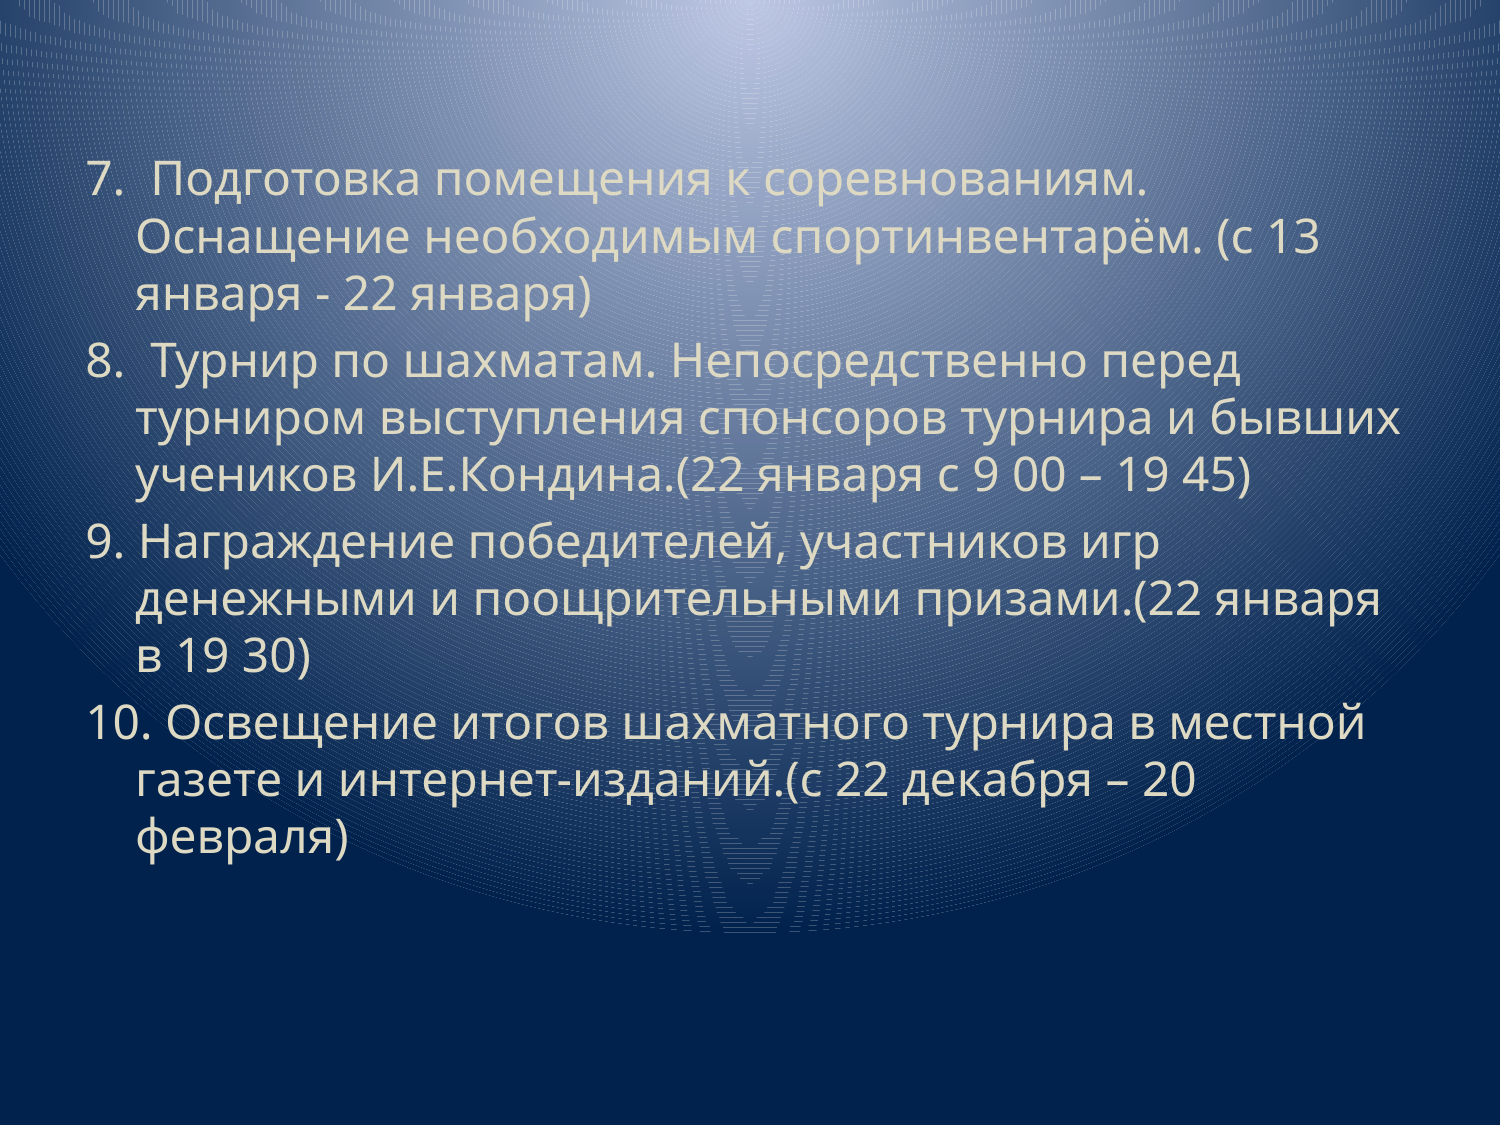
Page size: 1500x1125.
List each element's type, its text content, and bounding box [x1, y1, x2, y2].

list 7. Подготовка помещения к соревнованиям. Оснащение необходимым спортинвентарём. (с 13 января - 22 января) 8. Турнир по шахматам. Непосредственно перед турниром выступления спонсоров турнира и бывших учеников И.Е.Кондина.(22 января с 9 00 – 19 45) 9. Награждение победителей, участников игр денежными и поощрительными призами.(22 января в 19 30) 10. Освещение итогов шахматного турнира в местной газете и интернет-изданий.(с 22 декабря – 20 февраля) [70, 140, 1421, 926]
